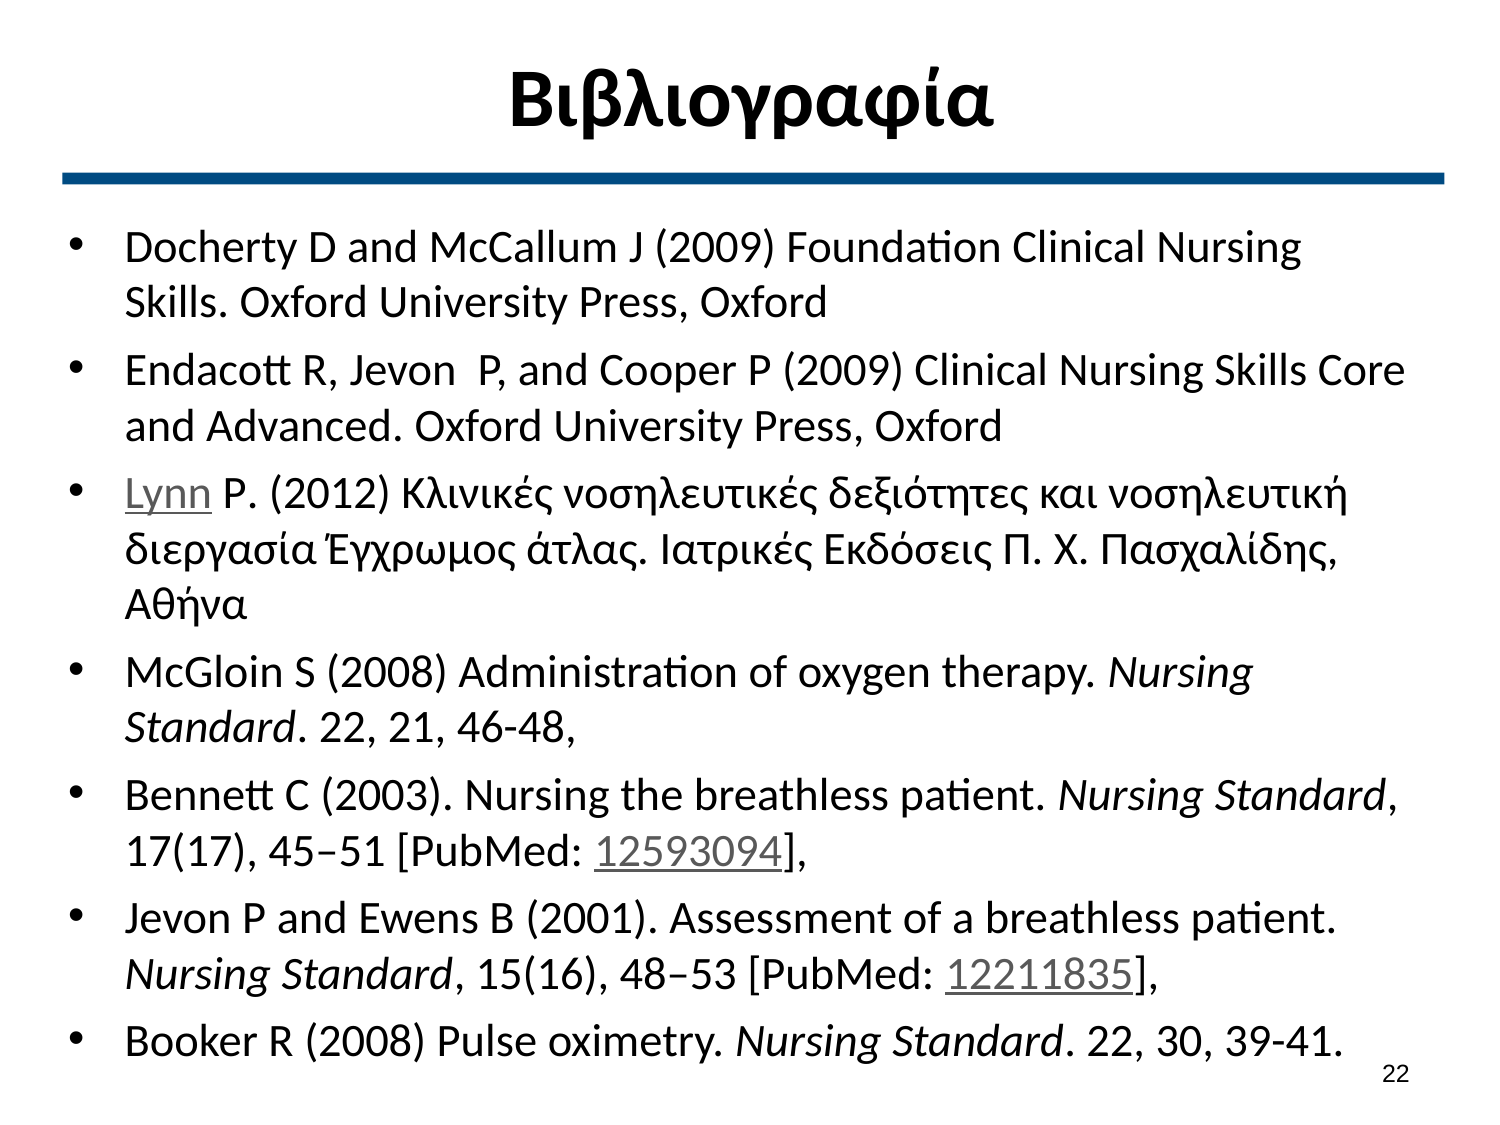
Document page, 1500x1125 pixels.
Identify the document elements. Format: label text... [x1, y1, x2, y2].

title Βιβλιογραφία [76, 19, 1427, 169]
text_box [60, 171, 1447, 186]
list Docherty D and McCallum J (2009) Foundation Clinical Nursing Skills. Oxford University Press, Oxford Endacott R, Jevon P, and Cooper P (2009) Clinical Nursing Skills Core and Advanced. Oxford University Press, Oxford Lynn P. (2012) Κλινικές νοσηλευτικές δεξιότητες και νοσηλευτική διεργασία Έγχρωμος άτλας. Ιατρικές Εκδόσεις Π. Χ. Πασχαλίδης, Αθήνα McGloin S (2008) Administration of oxygen therapy. Nursing Standard. 22, 21, 46-48, Bennett C (2003). Nursing the breathless patient. Nursing Standard, 17(17), 45–51 [PubMed: 12593094], Jevon P and Ewens B (2001). Assessment of a breathless patient. Nursing Standard, 15(16), 48–53 [PubMed: 12211835], Booker R (2008) Pulse oximetry. Nursing Standard. 22, 30, 39-41. [53, 208, 1425, 1083]
slide_number 21 [1074, 1042, 1425, 1103]
